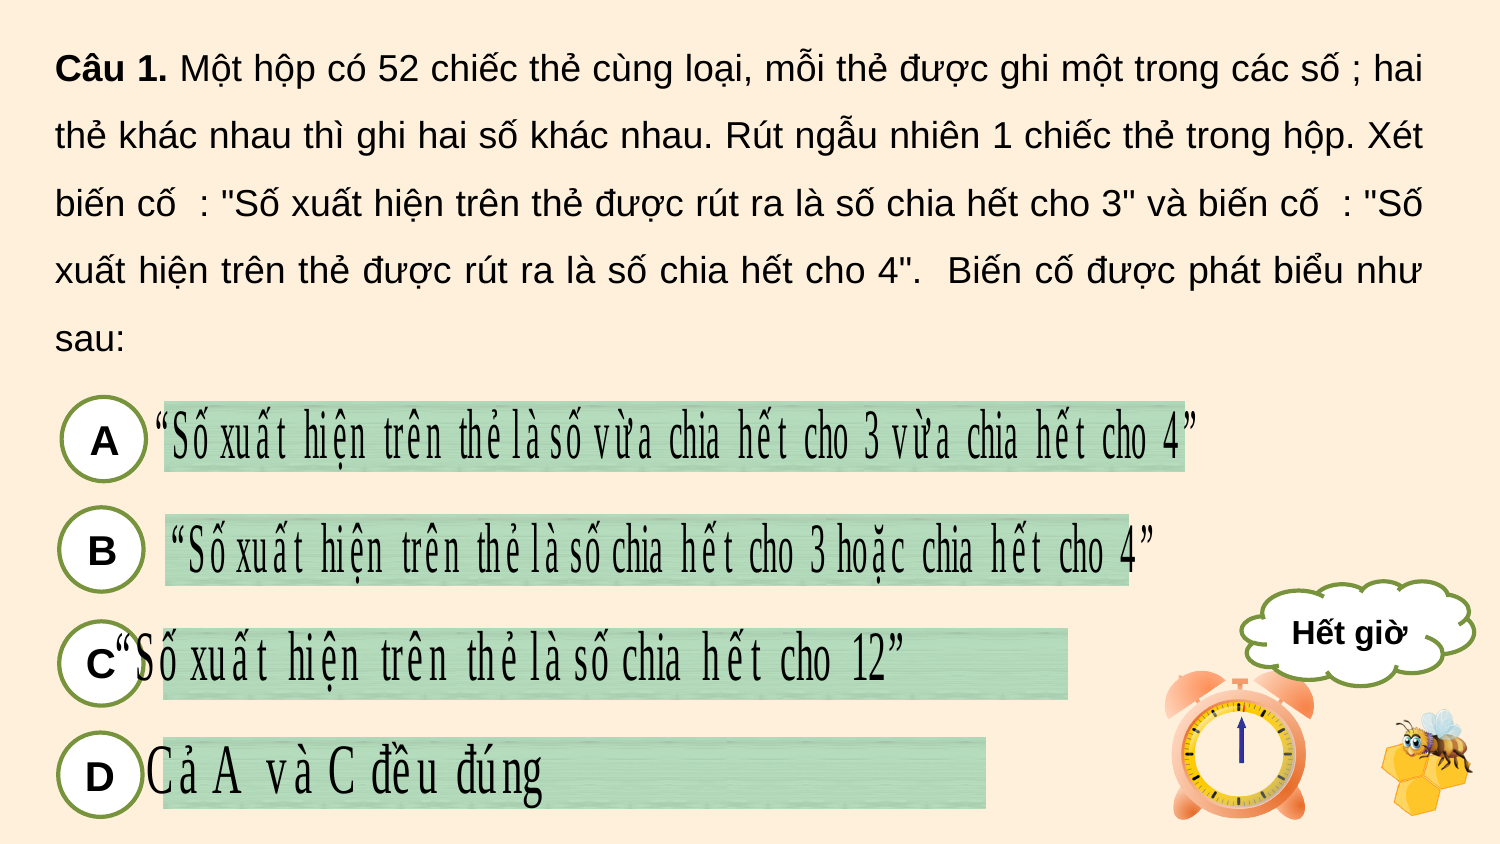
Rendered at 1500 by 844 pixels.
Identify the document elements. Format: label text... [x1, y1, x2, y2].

text_box B [72, 516, 129, 582]
text_box [59, 394, 149, 484]
text_box Hết giờ [1239, 579, 1477, 689]
text_box D [70, 741, 127, 807]
text_box [56, 730, 140, 820]
picture [1380, 699, 1497, 817]
text_box [73, 619, 112, 629]
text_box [155, 396, 1198, 476]
text_box [57, 631, 114, 708]
picture [1162, 666, 1317, 822]
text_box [145, 730, 986, 811]
text_box A [74, 406, 132, 471]
text_box C [71, 629, 110, 695]
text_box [115, 618, 1069, 700]
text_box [165, 509, 1155, 590]
text_box [57, 505, 146, 594]
